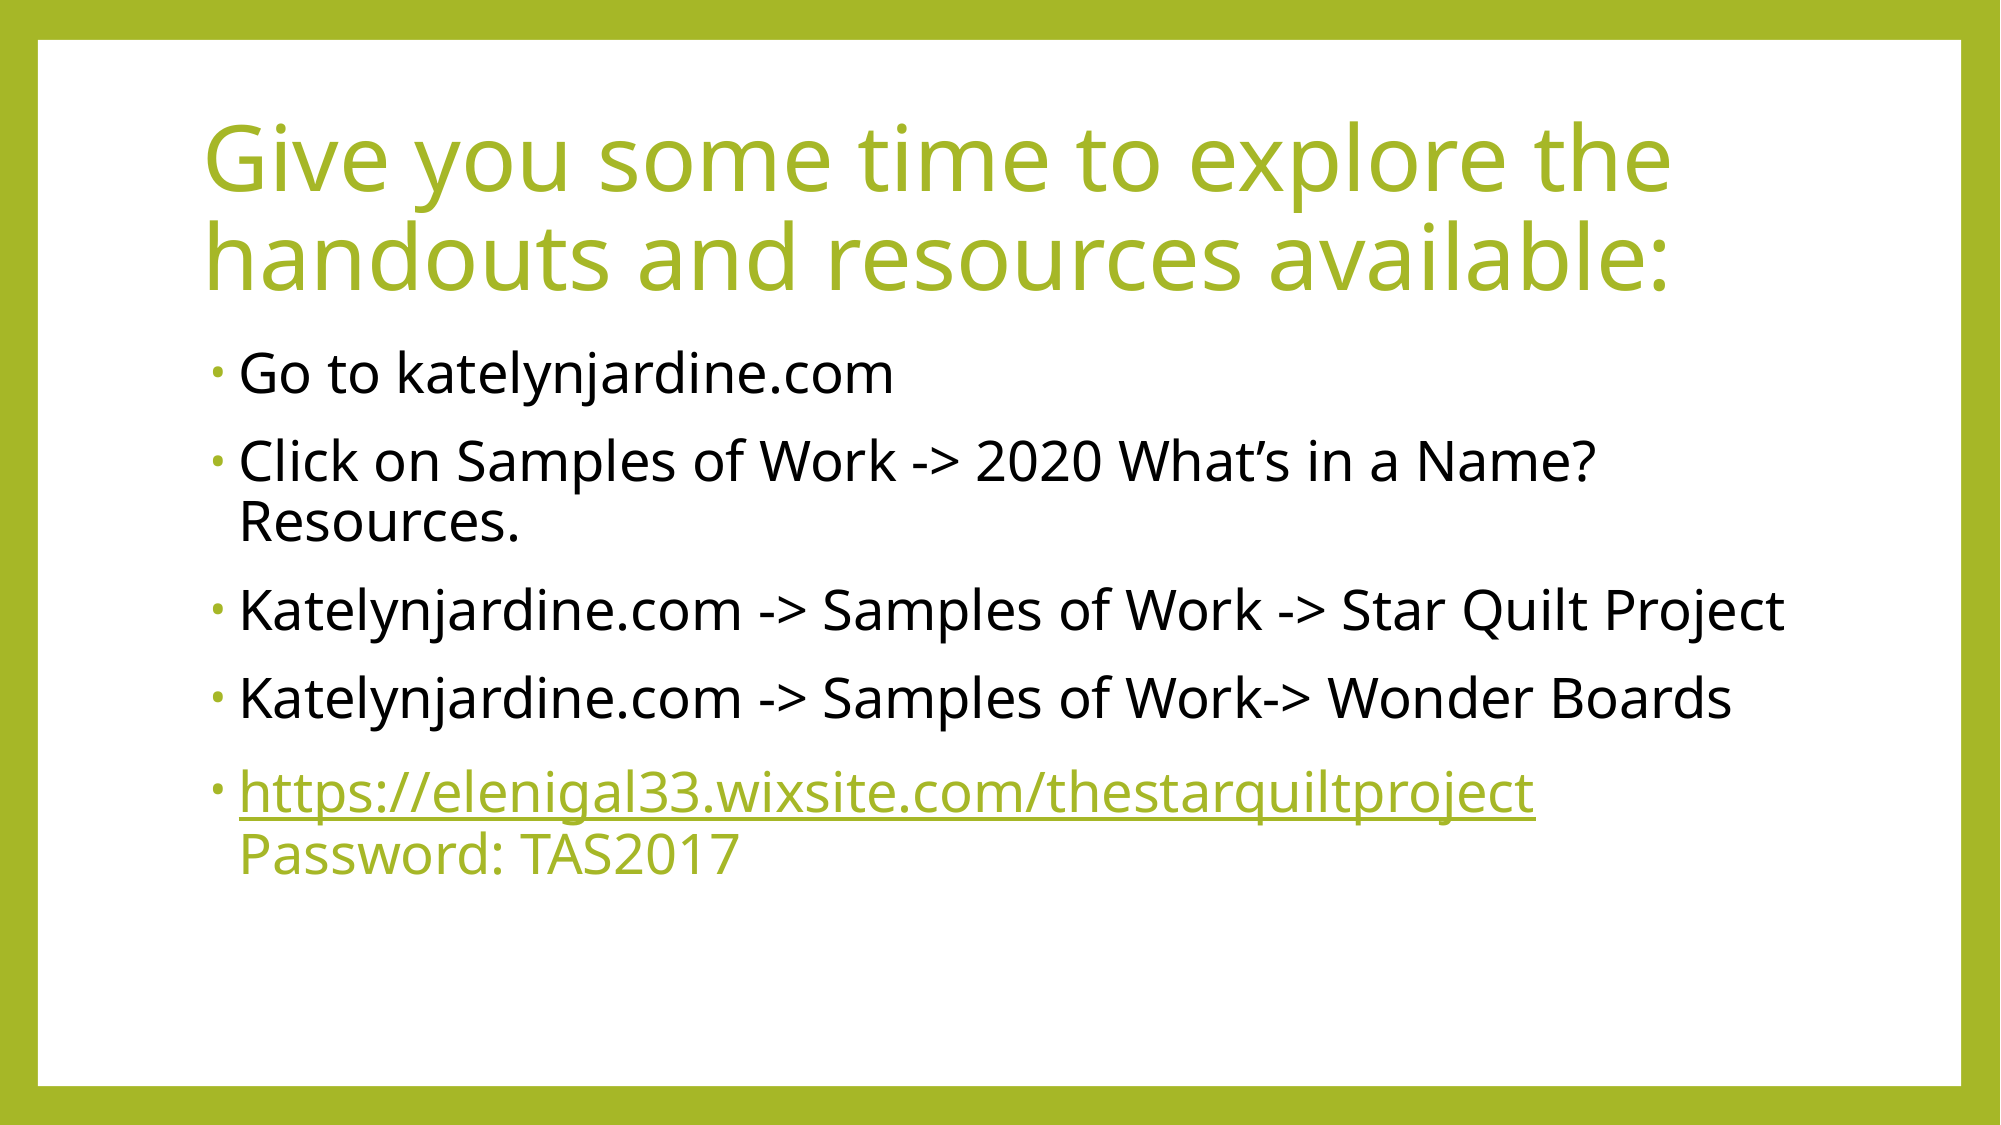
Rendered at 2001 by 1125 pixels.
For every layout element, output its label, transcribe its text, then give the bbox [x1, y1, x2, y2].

title Give you some time to explore the handouts and resources available: [187, 99, 1808, 323]
list Go to katelynjardine.com Click on Samples of Work -> 2020 What’s in a Name? Resources. Katelynjardine.com -> Samples of Work -> Star Quilt Project Katelynjardine.com -> Samples of Work-> Wonder Boards https://elenigal33.wixsite.com/thestarquiltproject Password: TAS2017 [187, 337, 1808, 1000]
